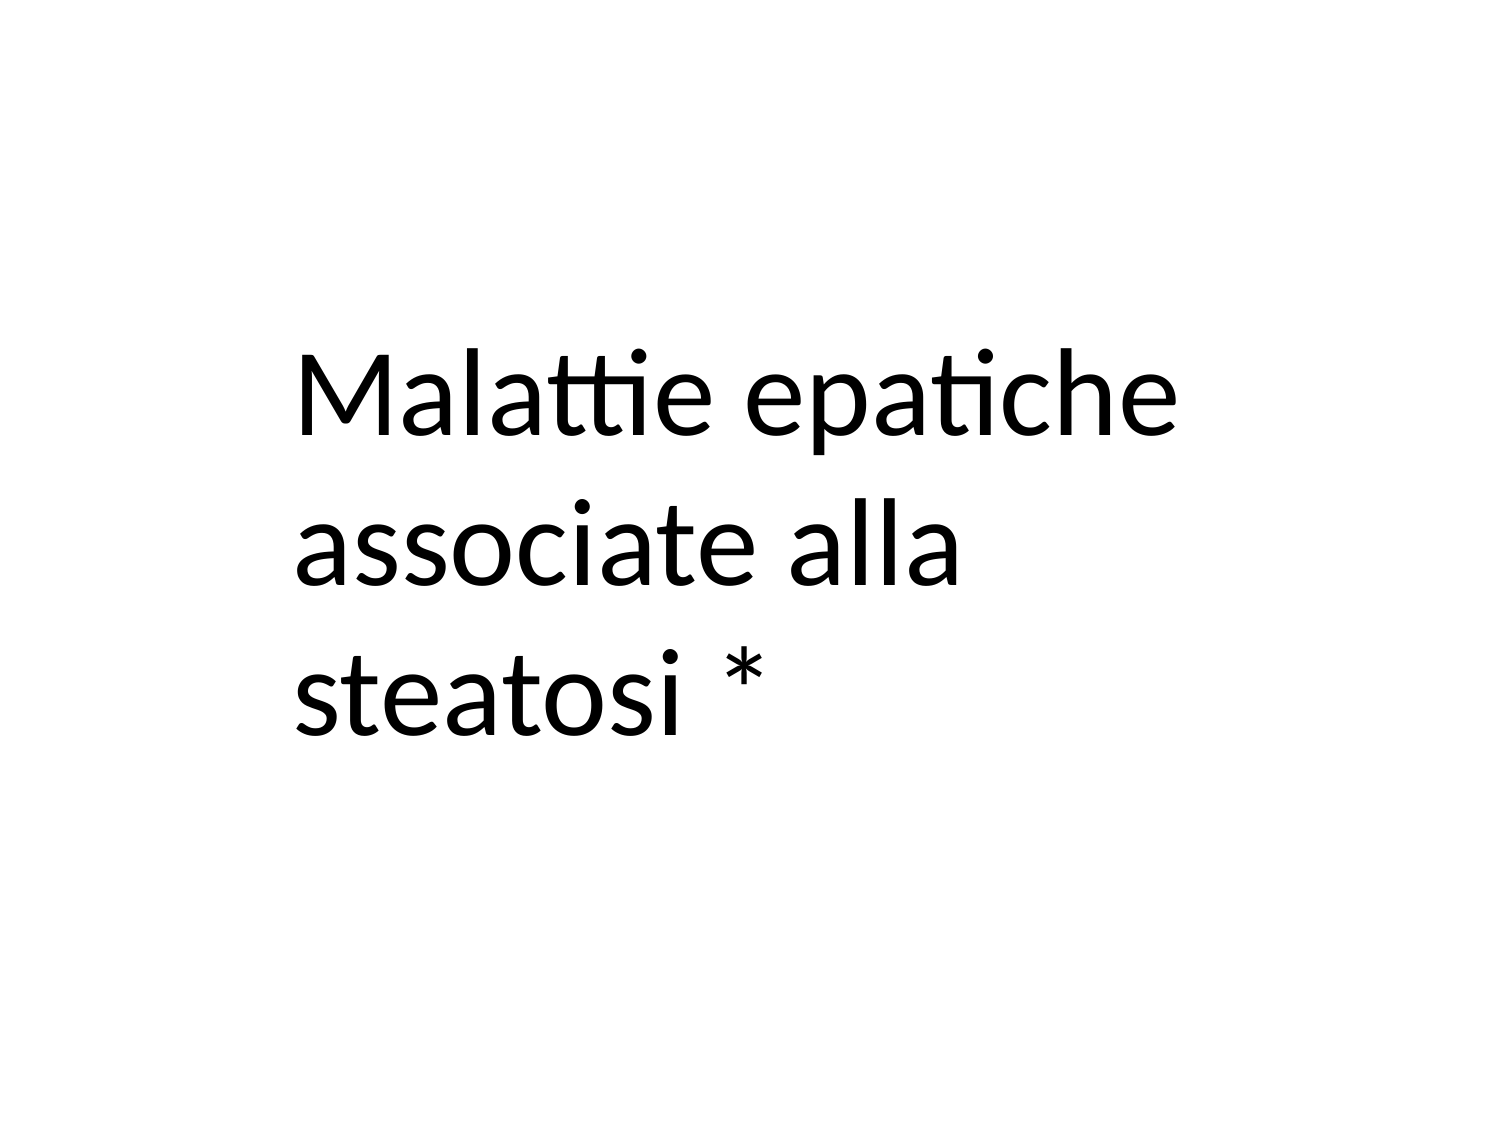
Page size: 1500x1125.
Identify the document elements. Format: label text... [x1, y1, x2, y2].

text_box Malattie epatiche associate alla steatosi * [277, 302, 1211, 768]
